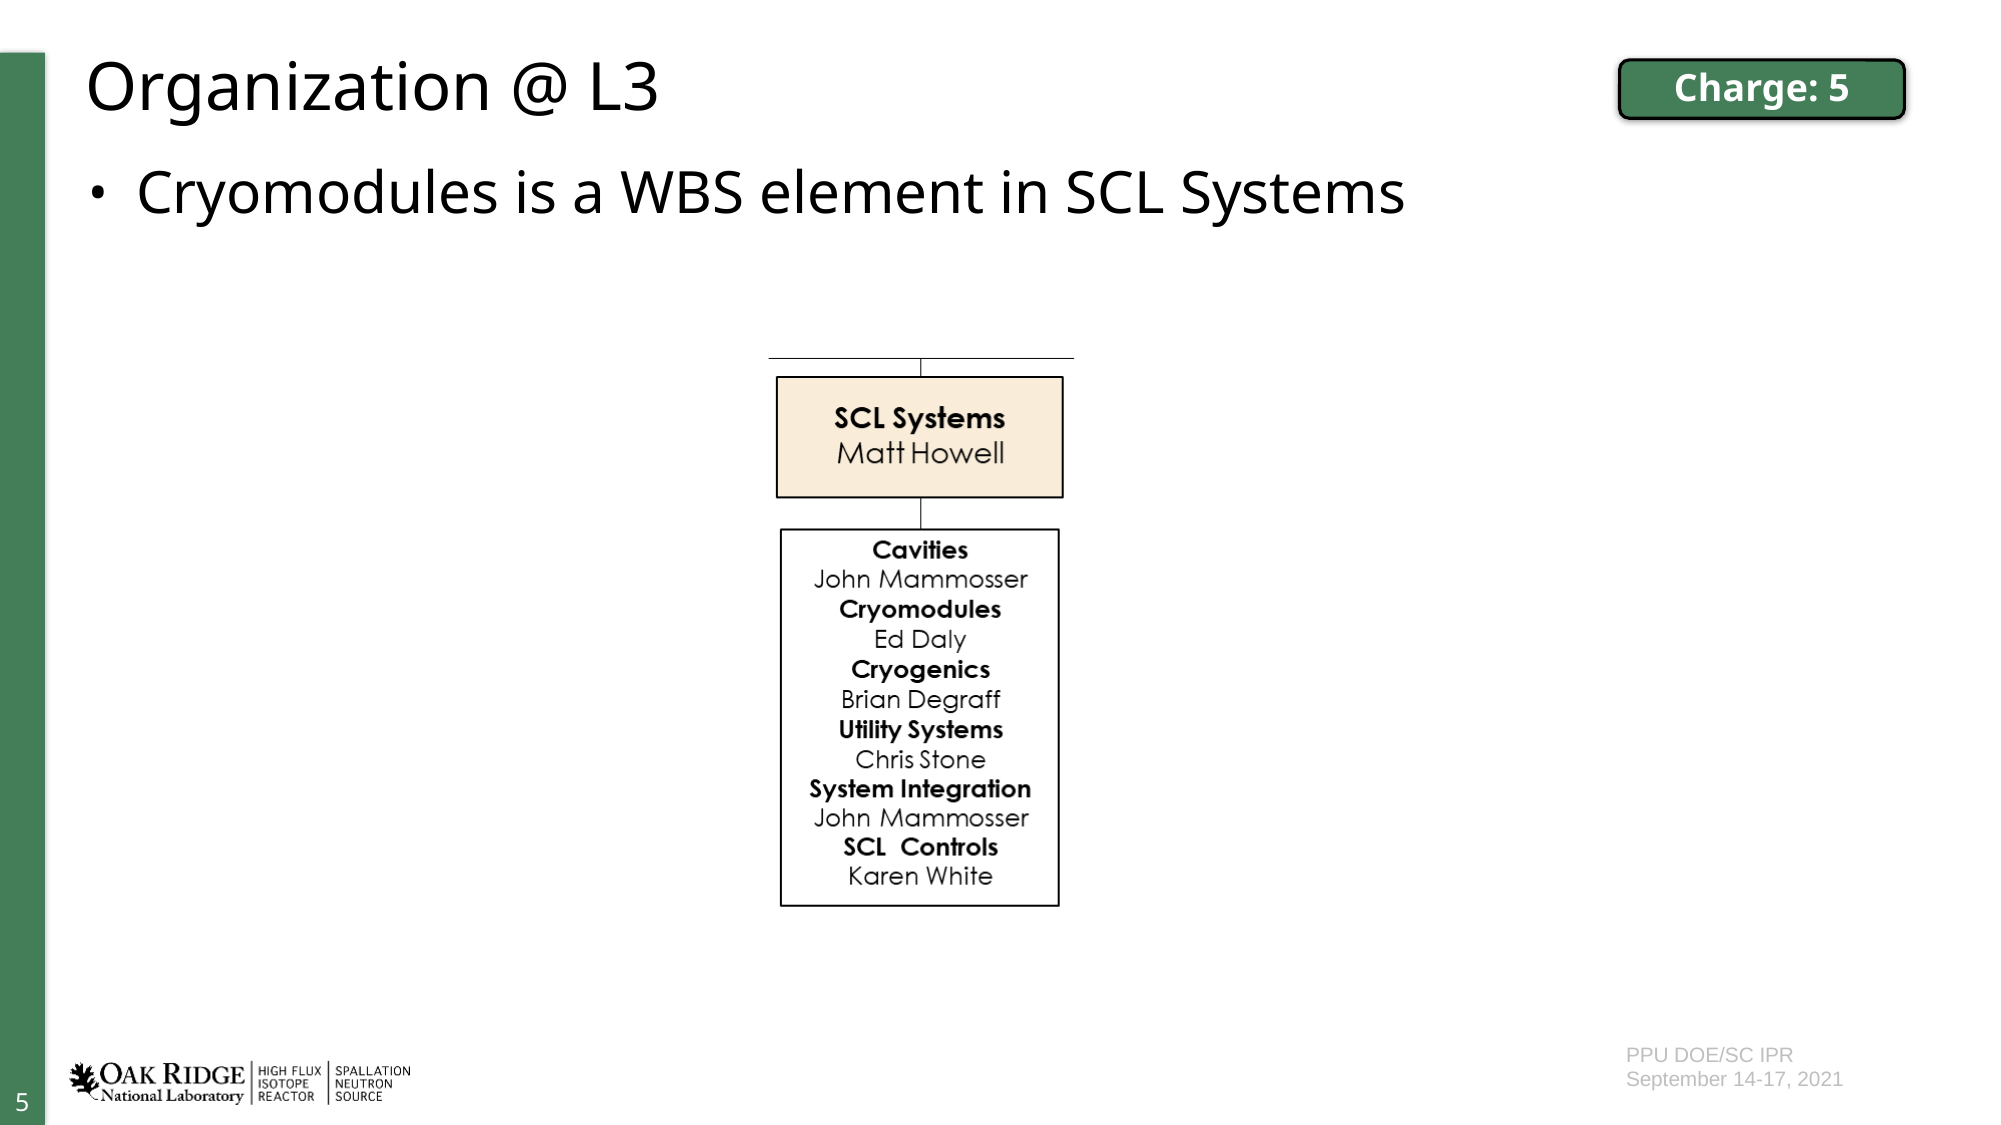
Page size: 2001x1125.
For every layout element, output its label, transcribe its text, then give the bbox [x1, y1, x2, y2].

text_box Charge: 5 [1619, 59, 1905, 119]
picture [66, 1058, 413, 1108]
title Organization @ L3 [70, 44, 1946, 134]
list Cryomodules is a WBS element in SCL Systems [73, 155, 1731, 1036]
picture [768, 339, 1075, 1015]
